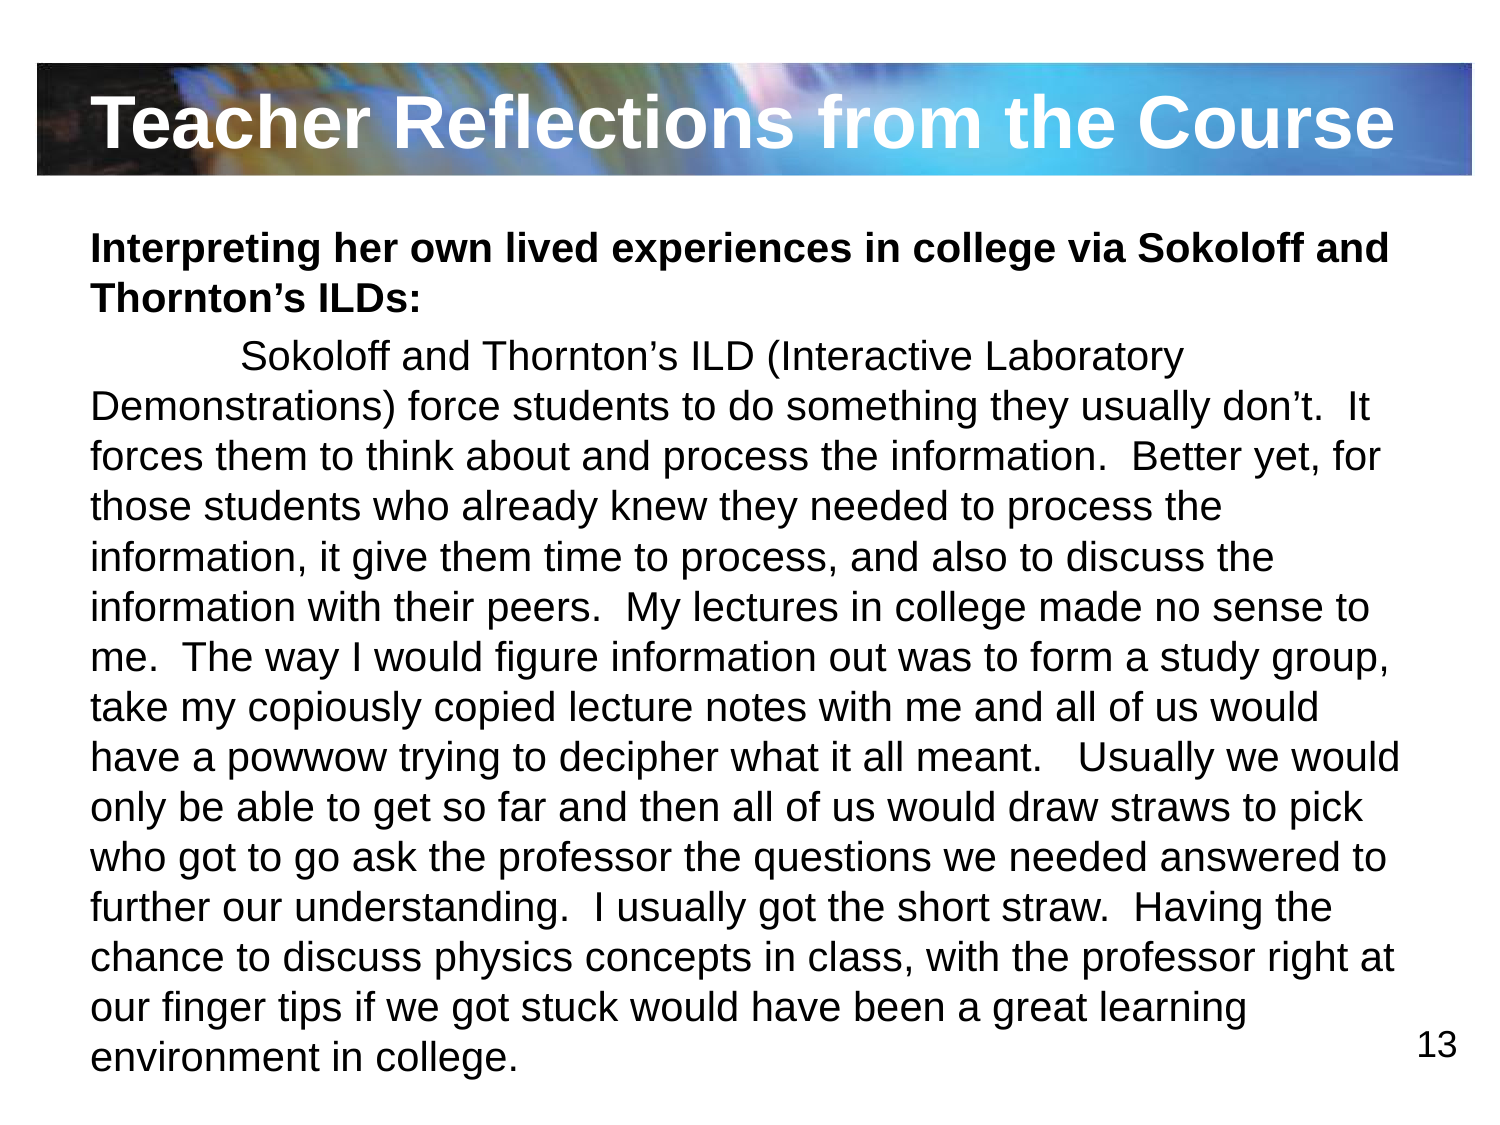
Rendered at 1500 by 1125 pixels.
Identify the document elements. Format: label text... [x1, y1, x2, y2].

list Interpreting her own lived experiences in college via Sokoloff and Thornton’s ILDs: Sokoloff and Thornton’s ILD (Interactive Laboratory Demonstrations) force students to do something they usually don’t. It forces them to think about and process the information. Better yet, for those students who already knew they needed to process the information, it give them time to process, and also to discuss the information with their peers. My lectures in college made no sense to me. The way I would figure information out was to form a study group, take my copiously copied lecture notes with me and all of us would have a powwow trying to decipher what it all meant. Usually we would only be able to get so far and then all of us would draw straws to pick who got to go ask the professor the questions we needed answered to further our understanding. I usually got the short straw. Having the chance to discuss physics concepts in class, with the professor right at our finger tips if we got stuck would have been a great learning environment in college. [75, 213, 1425, 1100]
picture [35, 62, 75, 176]
title Teacher Reflections from the Course [75, 24, 1475, 213]
